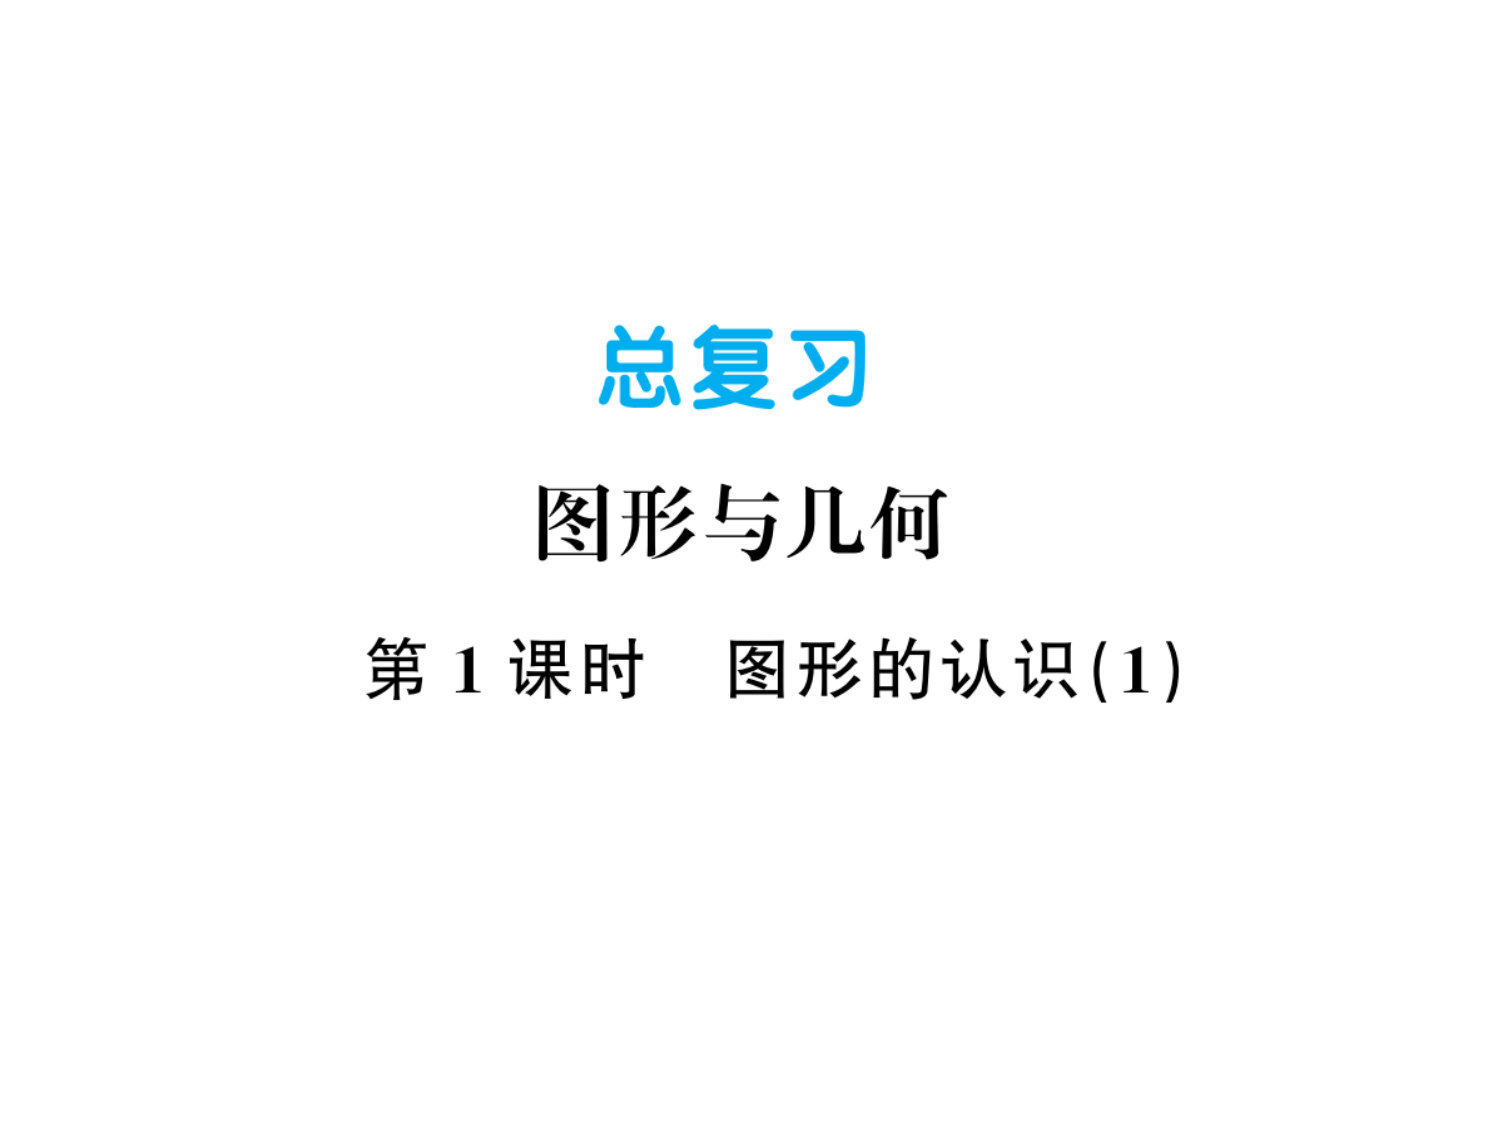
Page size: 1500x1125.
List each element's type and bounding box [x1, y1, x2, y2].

picture [515, 474, 961, 587]
picture [573, 302, 903, 423]
picture [312, 621, 1190, 724]
